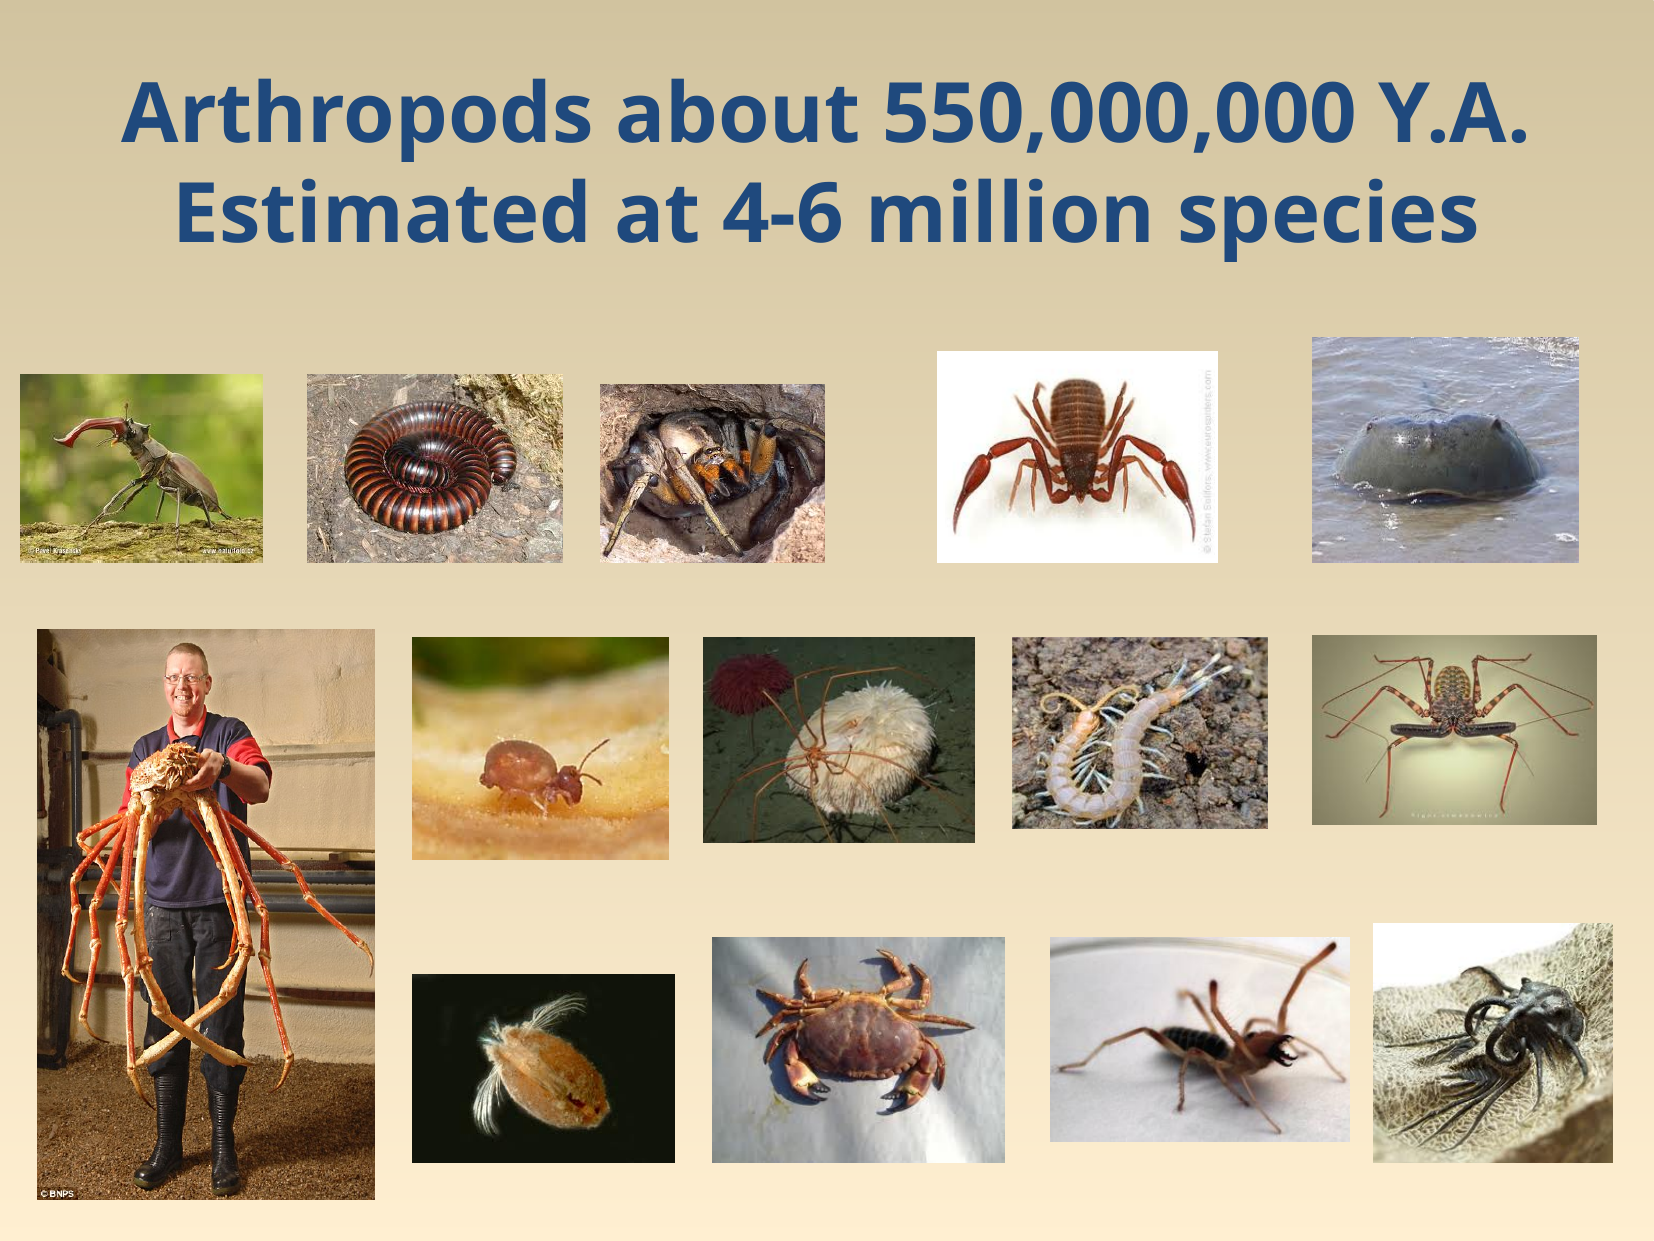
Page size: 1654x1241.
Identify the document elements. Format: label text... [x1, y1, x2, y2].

picture [37, 629, 376, 1201]
picture [307, 374, 563, 563]
picture [702, 637, 976, 843]
picture [1312, 635, 1598, 826]
picture [599, 384, 826, 563]
picture [1049, 937, 1351, 1142]
text_box Arthropods about 550,000,000 Y.A. Estimated at 4-6 million species [0, 1, 1654, 338]
picture [1373, 923, 1613, 1163]
picture [1012, 637, 1268, 829]
picture [937, 351, 1218, 563]
picture [20, 374, 263, 563]
picture [412, 637, 669, 860]
picture [712, 937, 1005, 1163]
picture [412, 974, 676, 1163]
picture [1312, 337, 1579, 563]
